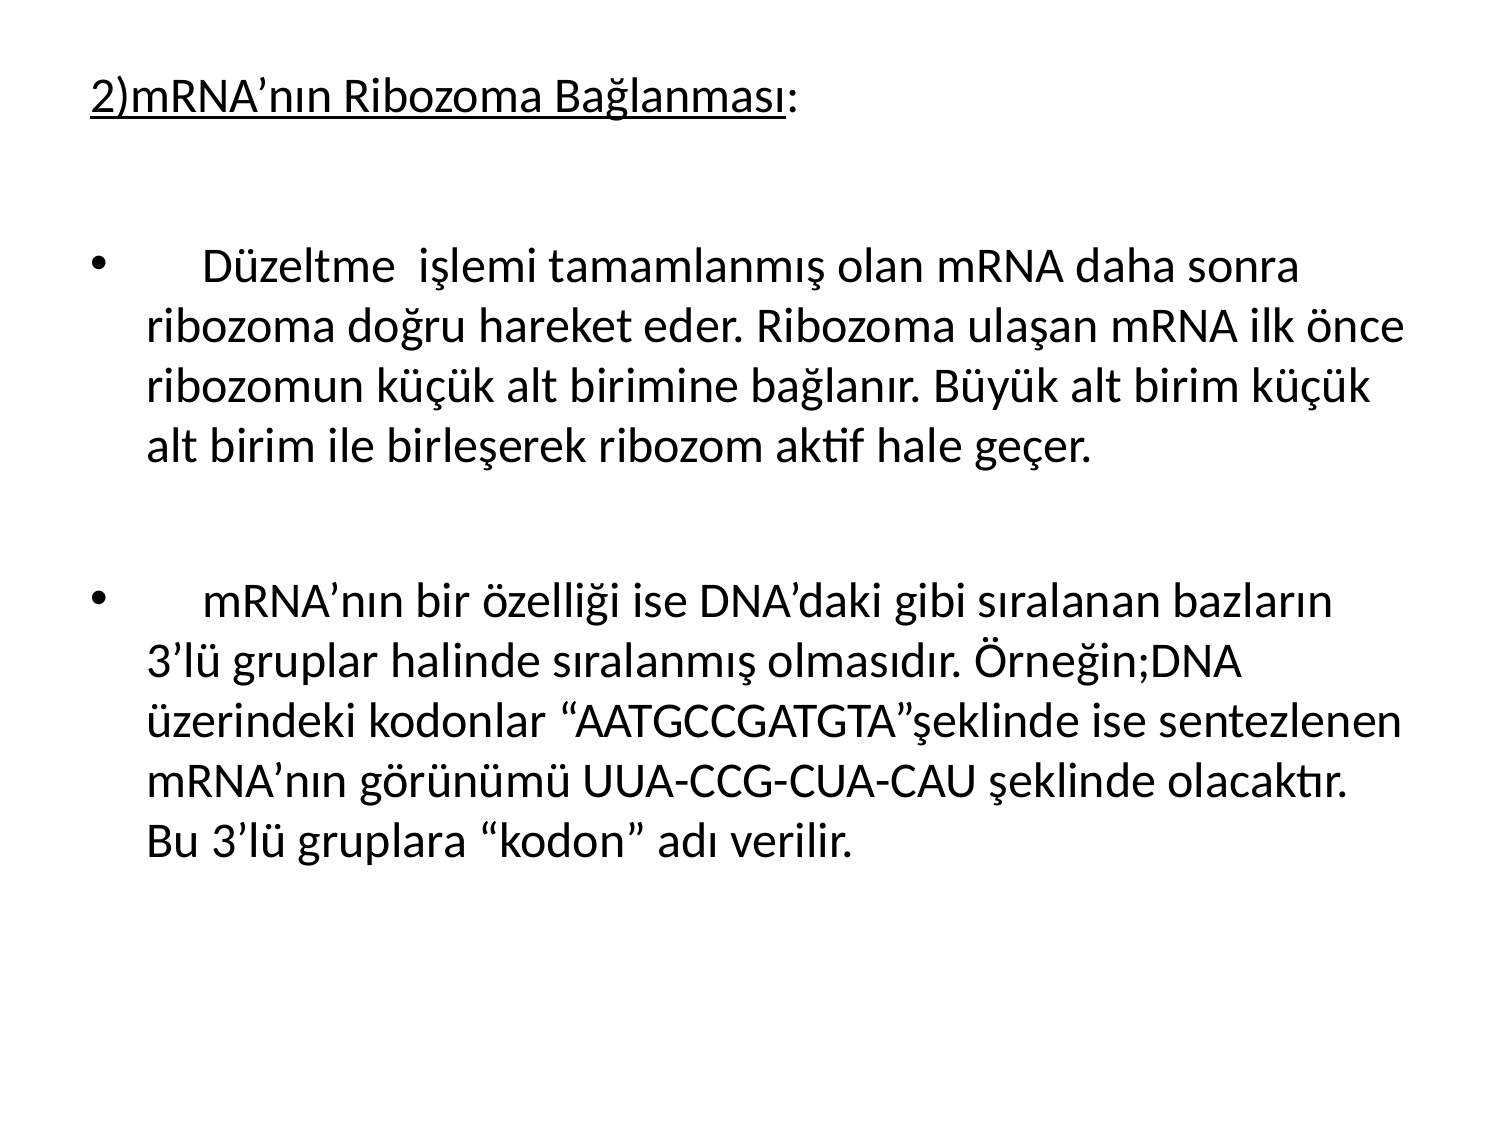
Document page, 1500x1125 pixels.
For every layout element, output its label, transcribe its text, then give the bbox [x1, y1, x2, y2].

list 2)mRNA’nın Ribozoma Bağlanması: Düzeltme işlemi tamamlanmış olan mRNA daha sonra ribozoma doğru hareket eder. Ribozoma ulaşan mRNA ilk önce ribozomun küçük alt birimine bağlanır. Büyük alt birim küçük alt birim ile birleşerek ribozom aktif hale geçer. mRNA’nın bir özelliği ise DNA’daki gibi sıralanan bazların 3’lü gruplar halinde sıralanmış olmasıdır. Örneğin;DNA üzerindeki kodonlar “AATGCCGATGTA”şeklinde ise sentezlenen mRNA’nın görünümü UUA-CCG-CUA-CAU şeklinde olacaktır. Bu 3’lü gruplara “kodon” adı verilir. [75, 54, 1425, 1005]
